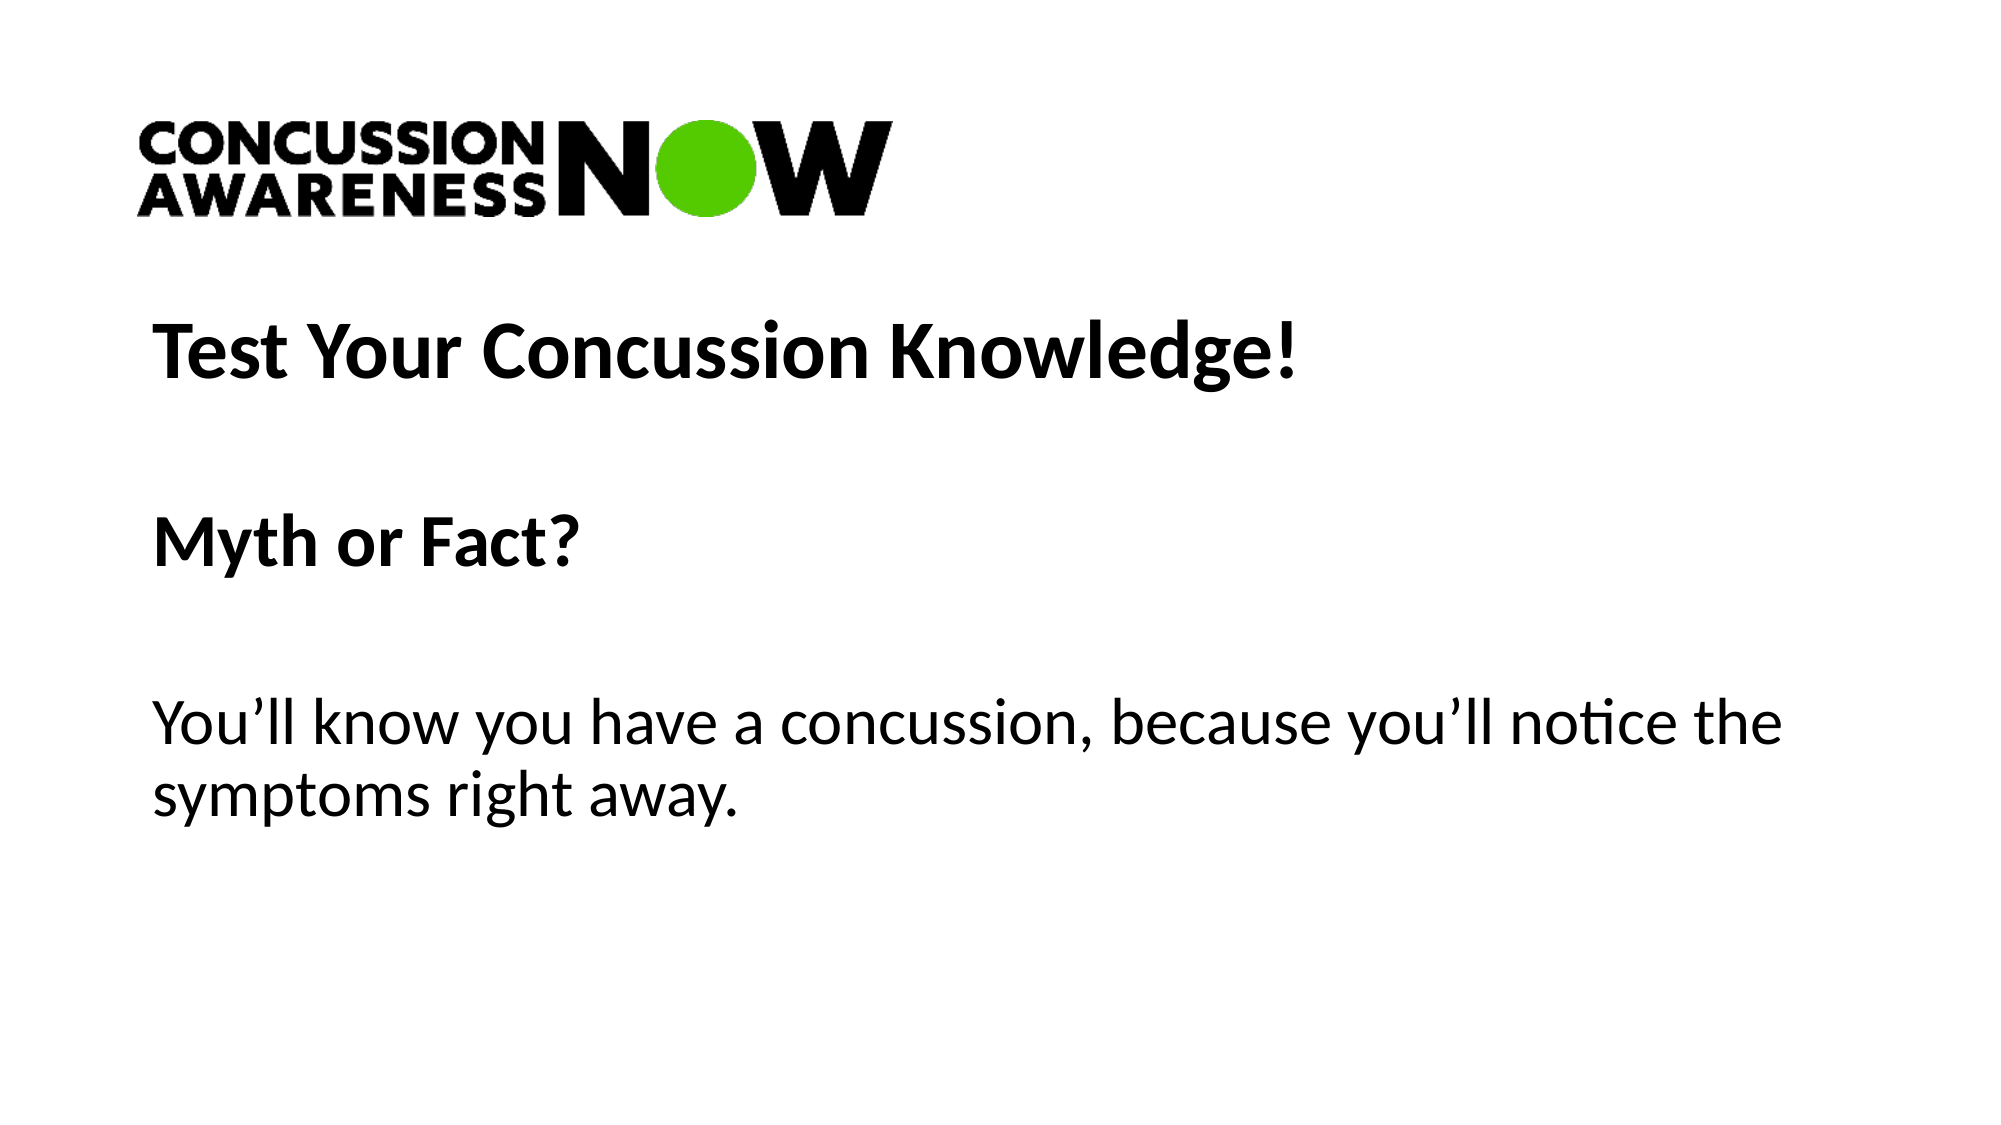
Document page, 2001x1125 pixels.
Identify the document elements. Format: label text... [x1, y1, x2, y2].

list Test Your Concussion Knowledge! Myth or Fact? You’ll know you have a concussion, because you’ll notice the symptoms right away. [137, 299, 1927, 1077]
picture [137, 120, 893, 217]
